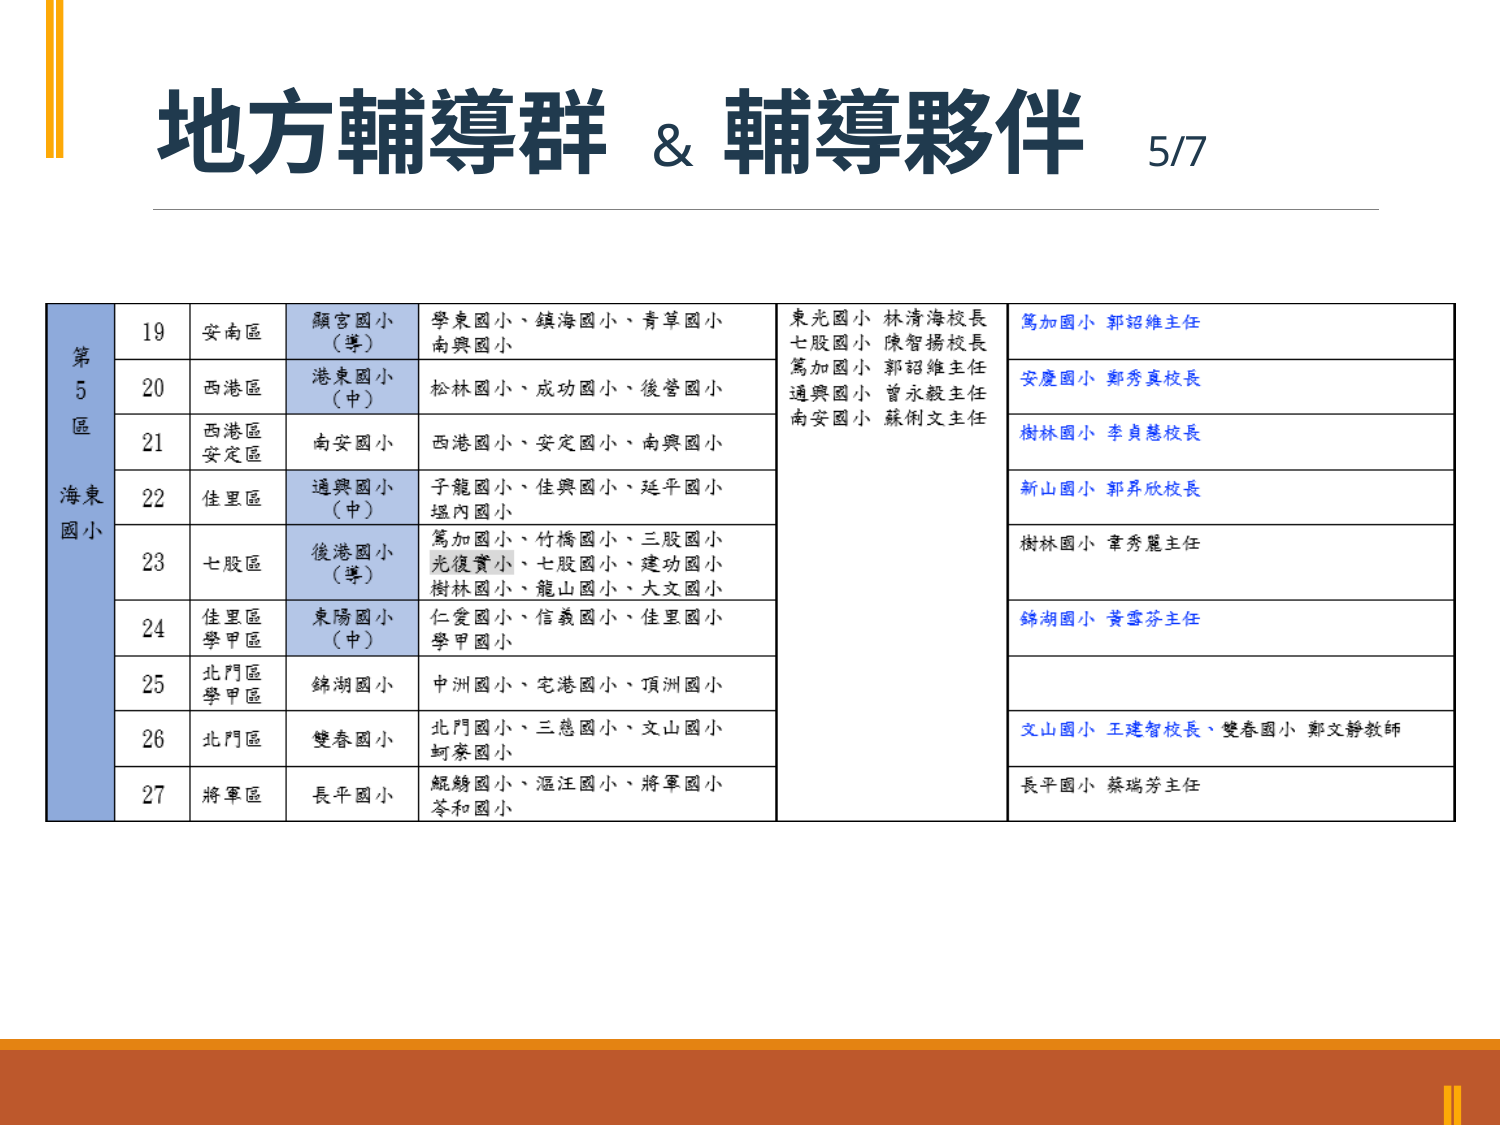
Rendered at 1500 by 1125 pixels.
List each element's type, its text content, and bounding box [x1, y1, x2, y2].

text_box 地方輔導群 & 輔導夥伴 5/7 [139, 31, 1378, 194]
picture [43, 302, 1457, 822]
